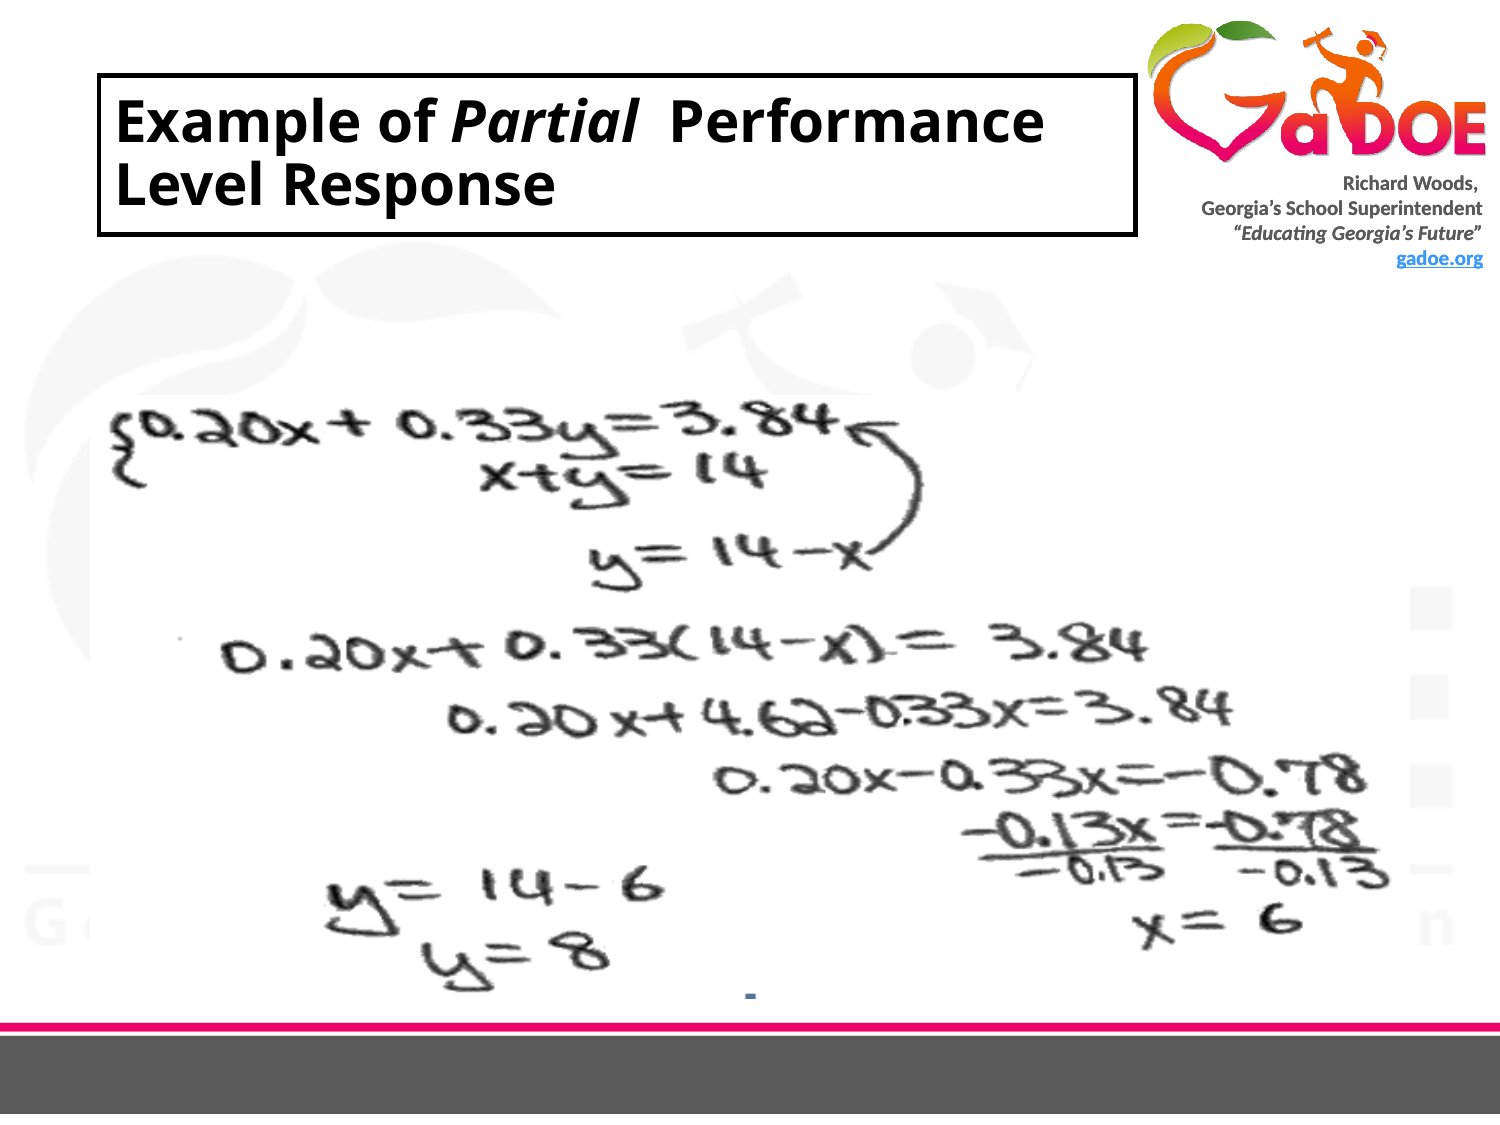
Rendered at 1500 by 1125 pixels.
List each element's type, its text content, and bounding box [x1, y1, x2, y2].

picture [1135, 8, 1499, 164]
list [75, 248, 1425, 976]
title Example of Partial Performance Level Response [99, 75, 1136, 235]
picture [19, 235, 1473, 999]
